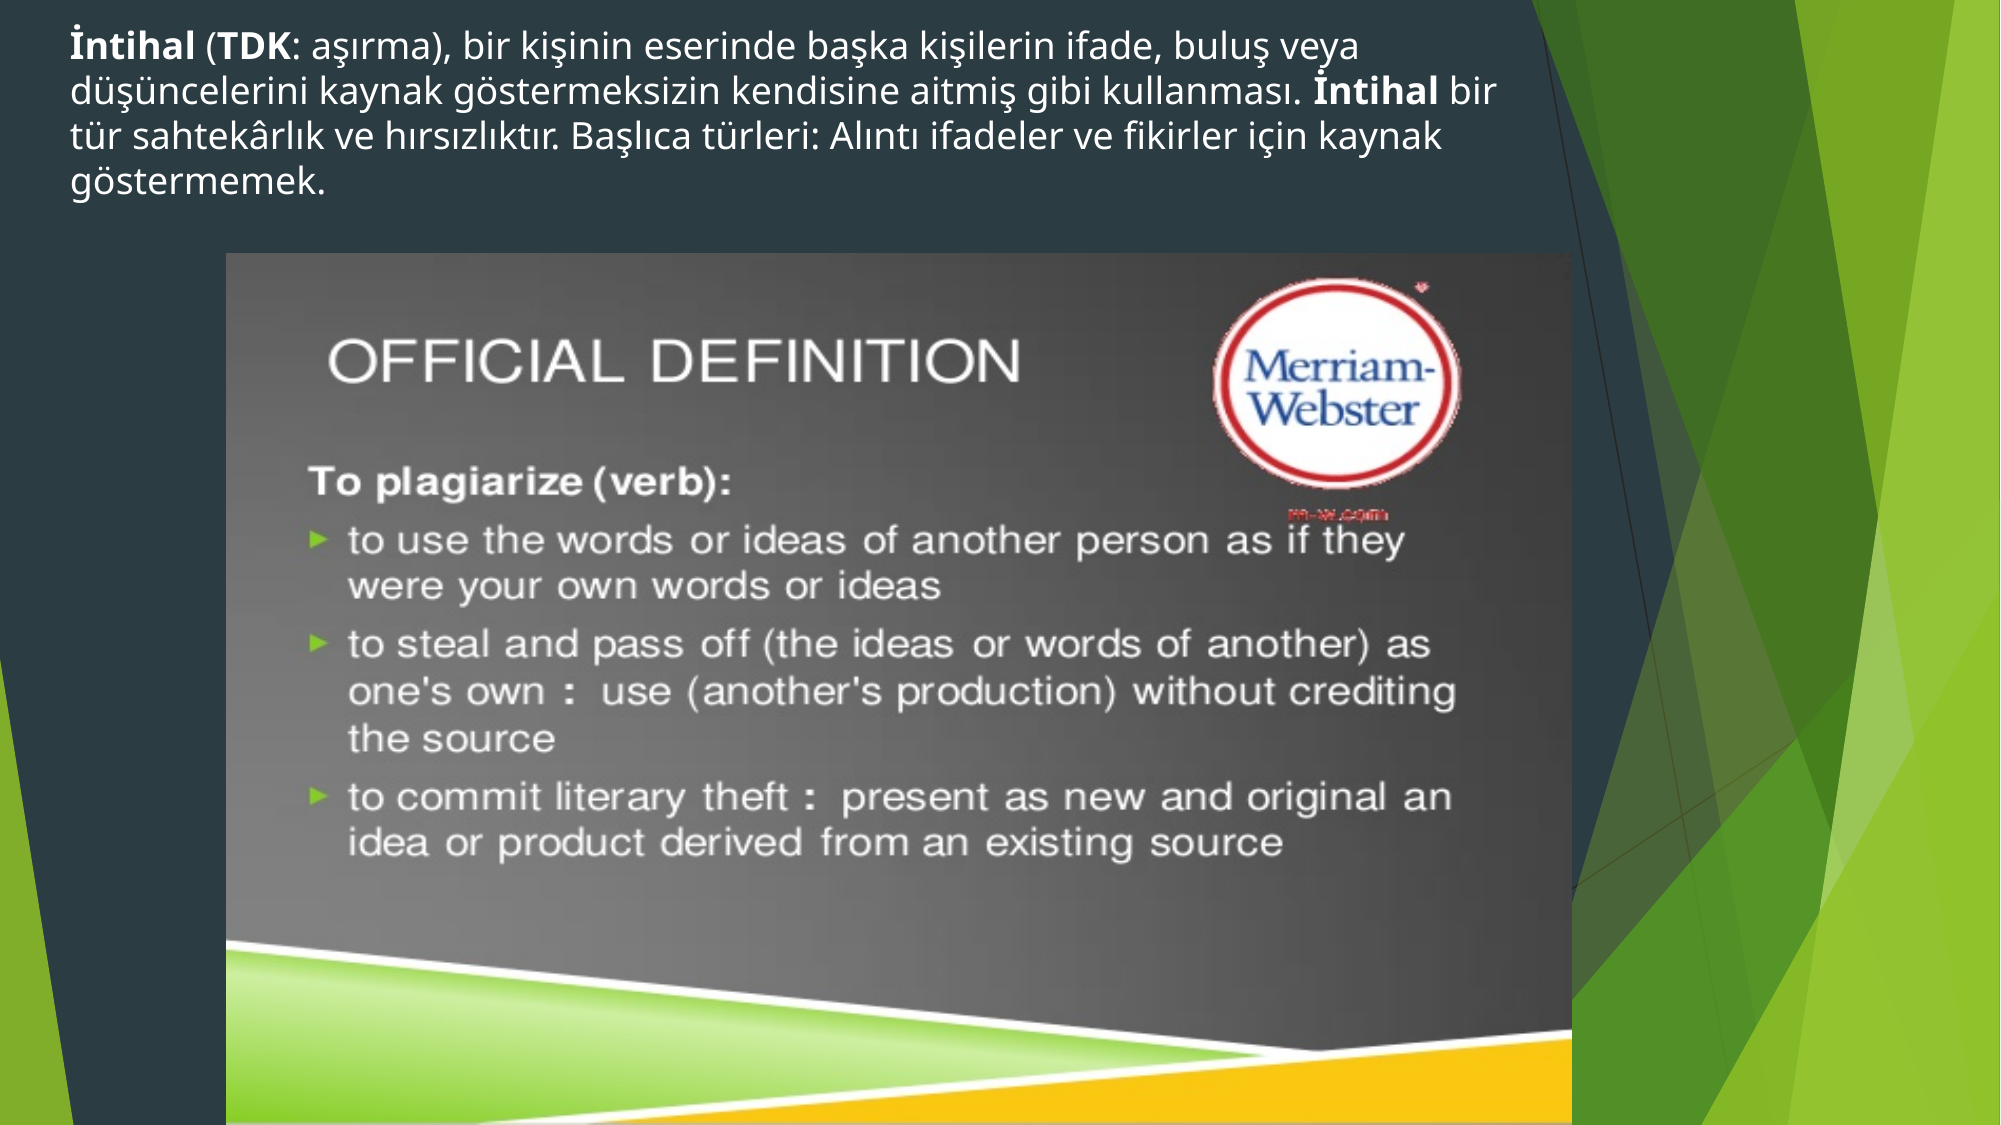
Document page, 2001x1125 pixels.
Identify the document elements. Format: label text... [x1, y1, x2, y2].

text_box İntihal (TDK: aşırma), bir kişinin eserinde başka kişilerin ifade, buluş veya düşüncelerini kaynak göstermeksizin kendisine aitmiş gibi kullanması. İntihal bir tür sahtekârlık ve hırsızlıktır. Başlıca türleri: Alıntı ifadeler ve fikirler için kaynak göstermemek. [54, 14, 1530, 210]
picture [225, 253, 1572, 1125]
